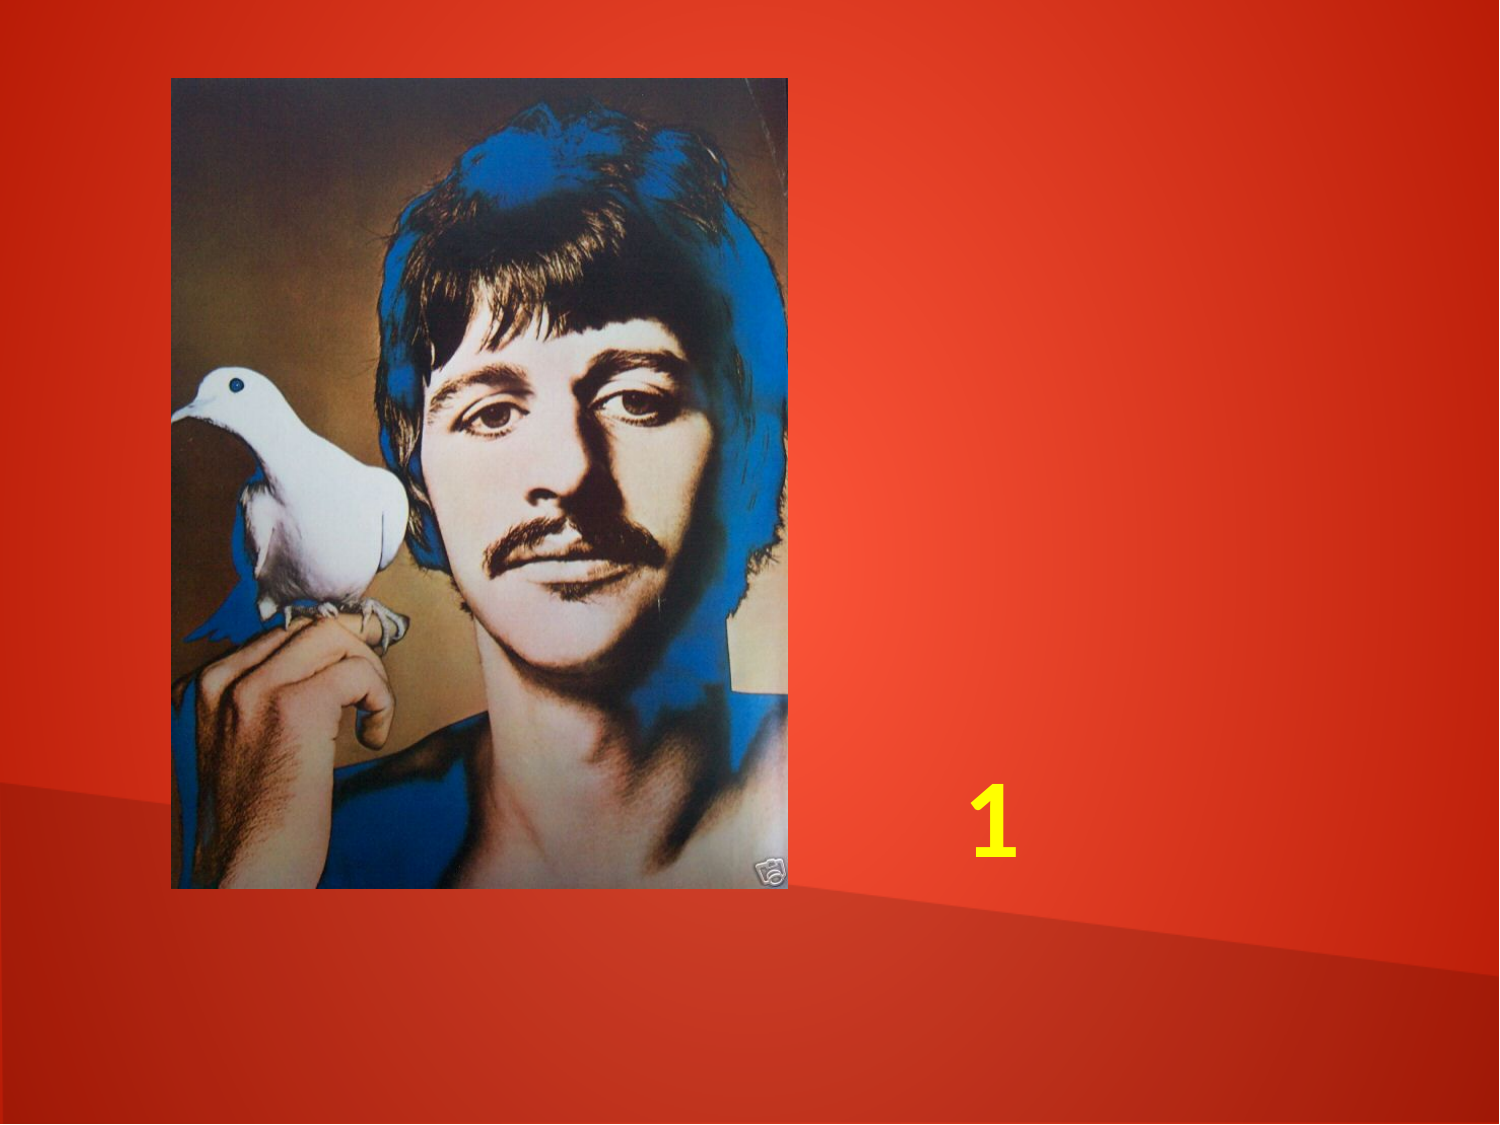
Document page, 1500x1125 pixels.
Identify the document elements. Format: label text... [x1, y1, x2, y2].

picture [170, 78, 788, 890]
text_box 1 [948, 737, 1041, 888]
